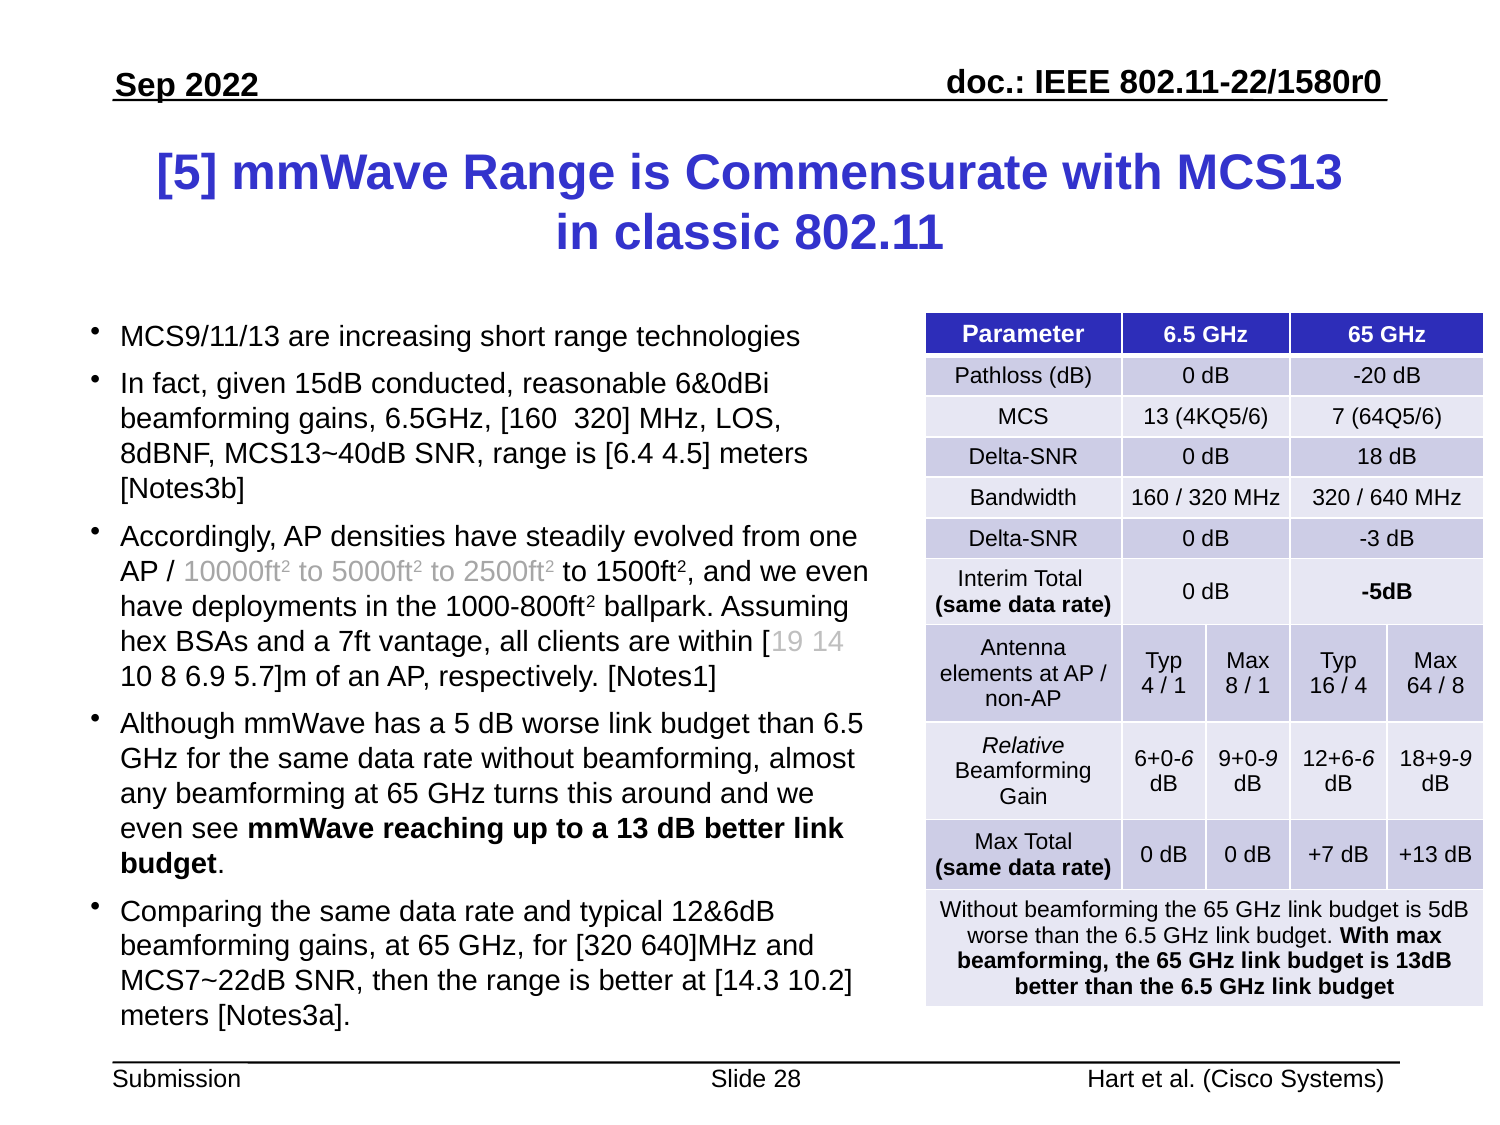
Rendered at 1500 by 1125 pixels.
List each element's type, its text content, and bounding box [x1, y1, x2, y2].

table_cell Max Total (same data rate) [926, 820, 1121, 889]
list MCS9/11/13 are increasing short range technologies In fact, given 15dB conducted, reasonable 6&0dBi beamforming gains, 6.5GHz, [160 320] MHz, LOS, 8dBNF, MCS13~40dB SNR, range is [6.4 4.5] meters [Notes3b] Accordingly, AP densities have steadily evolved from one AP / 10000ft2 to 5000ft2 to 2500ft2 to 1500ft2, and we even have deployments in the 1000-800ft2 ballpark. Assuming hex BSAs and a 7ft vantage, all clients are within [19 14 10 8 6.9 5.7]m of an AP, respectively. [Notes1] Although mmWave has a 5 dB worse link budget than 6.5 GHz for the same data rate without beamforming, almost any beamforming at 65 GHz turns this around and we even see mmWave reaching up to a 13 dB better link budget. Comparing the same data rate and typical 12&6dB beamforming gains, at 65 GHz, for [320 640]MHz and MCS7~22dB SNR, then the range is better at [14.3 10.2] meters [Notes3a]. [75, 309, 900, 985]
table_cell 18+9-9 dB [1388, 723, 1483, 819]
table_cell 6+0-6 dB [1123, 723, 1205, 819]
table_cell 320 / 640 MHz [1291, 478, 1483, 517]
table_cell 12+6-6 dB [1291, 723, 1386, 819]
table_cell Interim Total (same data rate) [926, 559, 1121, 624]
table_cell 9+0-9 dB [1207, 723, 1289, 819]
table_cell Antenna elements at AP / non-AP [926, 625, 1121, 721]
table_header 6.5 GHz [1123, 313, 1289, 353]
table_cell Bandwidth [926, 478, 1121, 517]
table_cell 0 dB [1123, 358, 1289, 395]
table_cell Typ 16 / 4 [1291, 625, 1386, 721]
table_cell Max 64 / 8 [1388, 625, 1483, 721]
table_cell +13 dB [1388, 820, 1483, 889]
table_cell 0 dB [1123, 820, 1205, 889]
table_cell 18 dB [1291, 438, 1483, 476]
table_cell Delta-SNR [926, 519, 1121, 558]
table_cell 13 (4KQ5/6) [1123, 397, 1289, 436]
table_cell Max 8 / 1 [1207, 625, 1289, 721]
table_cell Pathloss (dB) [926, 358, 1121, 395]
table_cell 0 dB [1123, 559, 1289, 624]
table_header 65 GHz [1291, 313, 1483, 353]
table_cell MCS [926, 397, 1121, 436]
title [5] mmWave Range is Commensurate with MCS13 in classic 802.11 [112, 112, 1388, 288]
table_cell 160 / 320 MHz [1123, 478, 1289, 517]
table_cell 0 dB [1123, 438, 1289, 476]
table_header Parameter [926, 313, 1121, 353]
table_cell -5dB [1291, 559, 1483, 624]
table_cell 7 (64Q5/6) [1291, 397, 1483, 436]
table_cell -3 dB [1291, 519, 1483, 558]
slide_number Slide 28 [709, 1061, 803, 1093]
table_cell 0 dB [1207, 820, 1289, 889]
table_cell Typ 4 / 1 [1123, 625, 1205, 721]
table_cell +7 dB [1291, 820, 1386, 889]
table_cell -20 dB [1291, 358, 1483, 395]
table_cell Without beamforming the 65 GHz link budget is 5dB worse than the 6.5 GHz link budget. With max beamforming, the 65 GHz link budget is 13dB better than the 6.5 GHz link budget [926, 890, 1483, 1006]
footer Hart et al. (Cisco Systems) [924, 1062, 1400, 1093]
table_cell Delta-SNR [926, 438, 1121, 476]
table_cell Relative Beamforming Gain [926, 723, 1121, 819]
table_cell 0 dB [1123, 519, 1289, 558]
